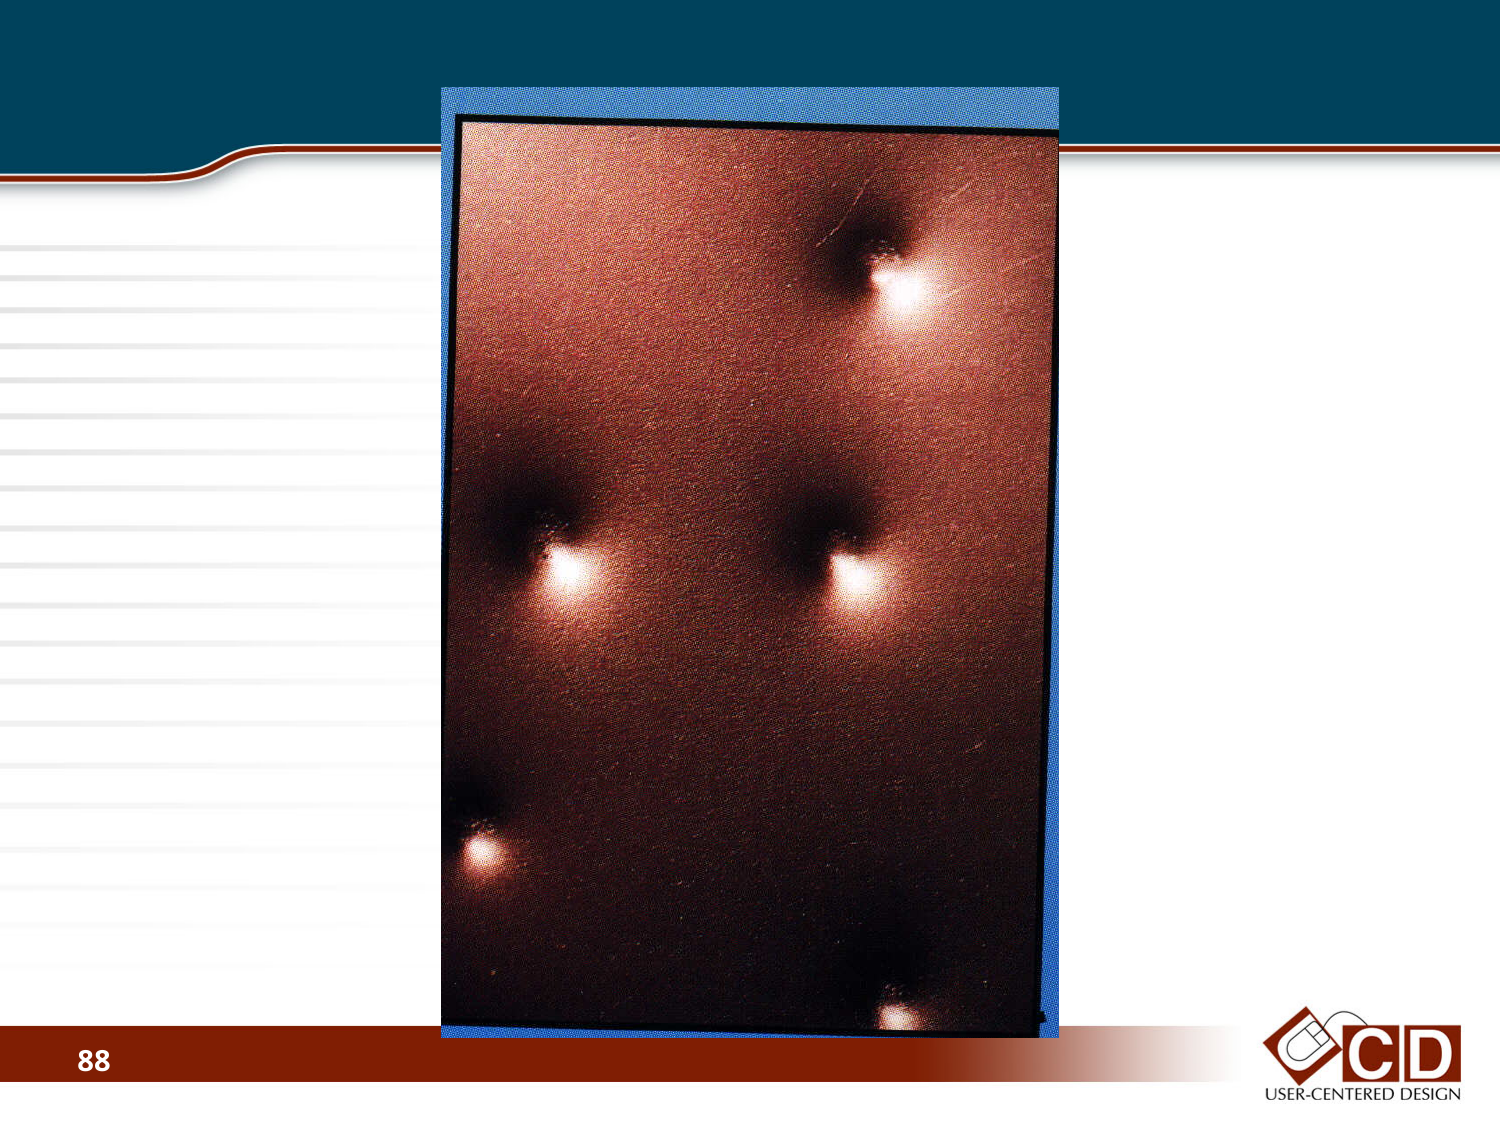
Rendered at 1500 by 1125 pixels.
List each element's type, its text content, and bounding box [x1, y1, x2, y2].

slide_number 88 [62, 1034, 188, 1101]
picture [0, 88, 1500, 1125]
